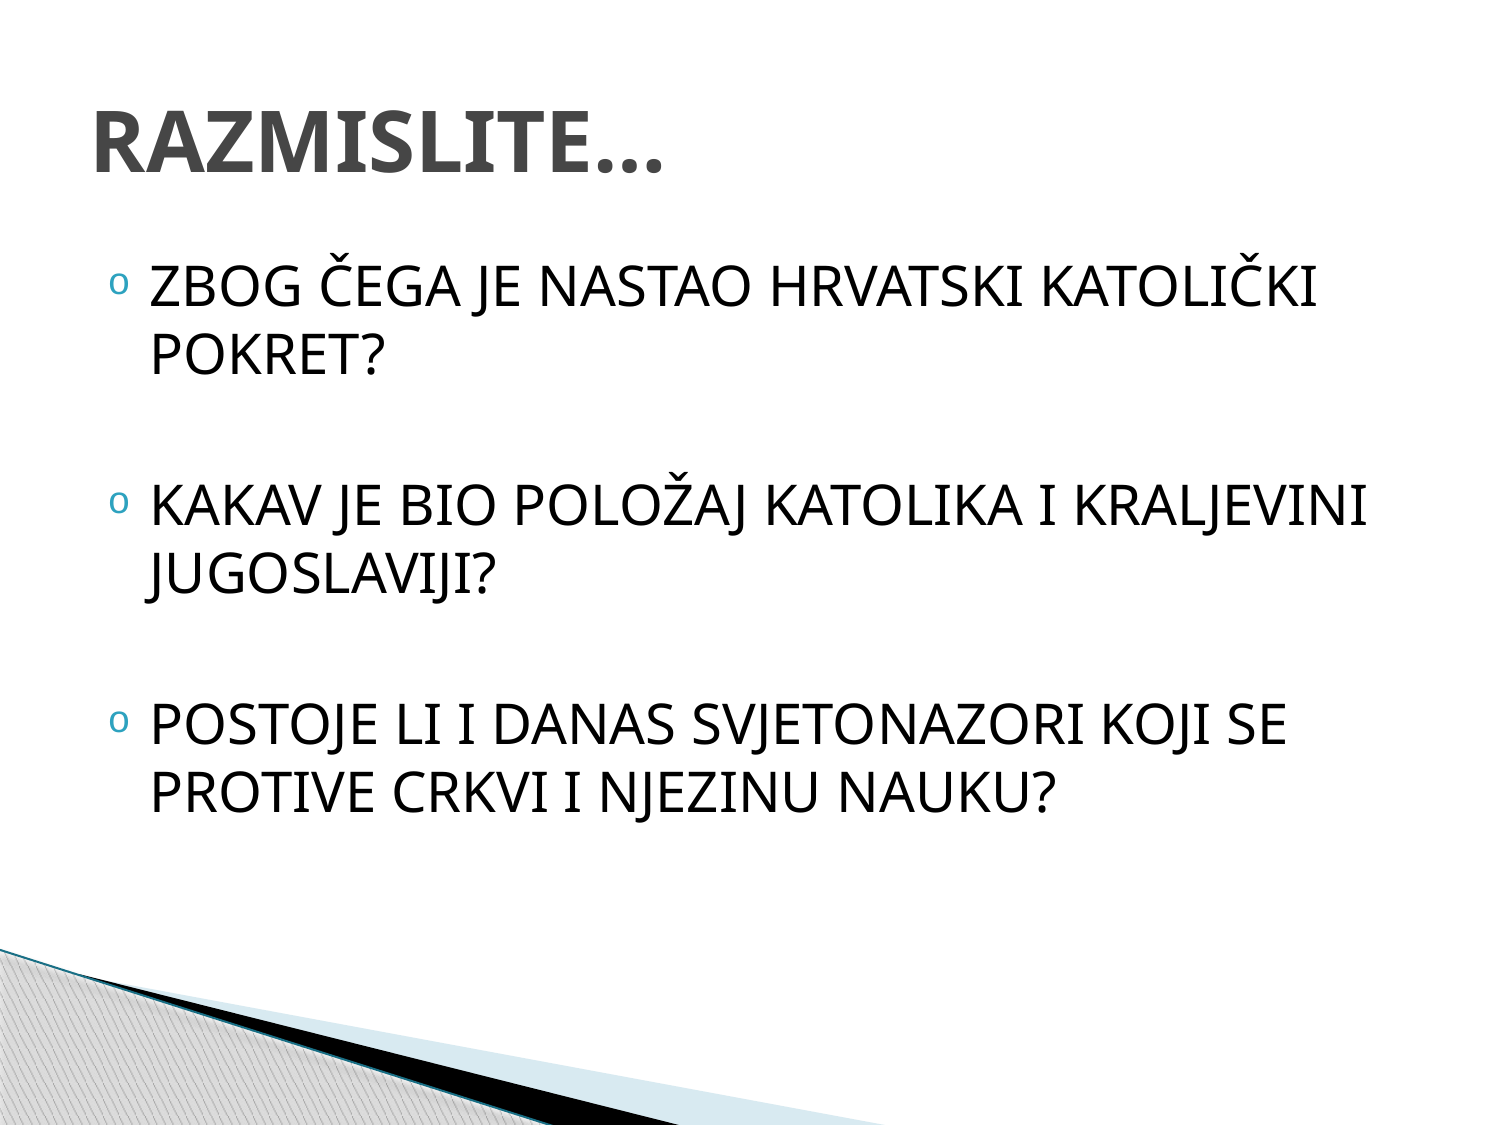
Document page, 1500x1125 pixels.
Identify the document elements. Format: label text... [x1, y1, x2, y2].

list ZBOG ČEGA JE NASTAO HRVATSKI KATOLIČKI POKRET? KAKAV JE BIO POLOŽAJ KATOLIKA I KRALJEVINI JUGOSLAVIJI? POSTOJE LI I DANAS SVJETONAZORI KOJI SE PROTIVE CRKVI I NJEZINU NAUKU? [75, 243, 1425, 986]
title RAZMISLITE… [75, 45, 1425, 233]
